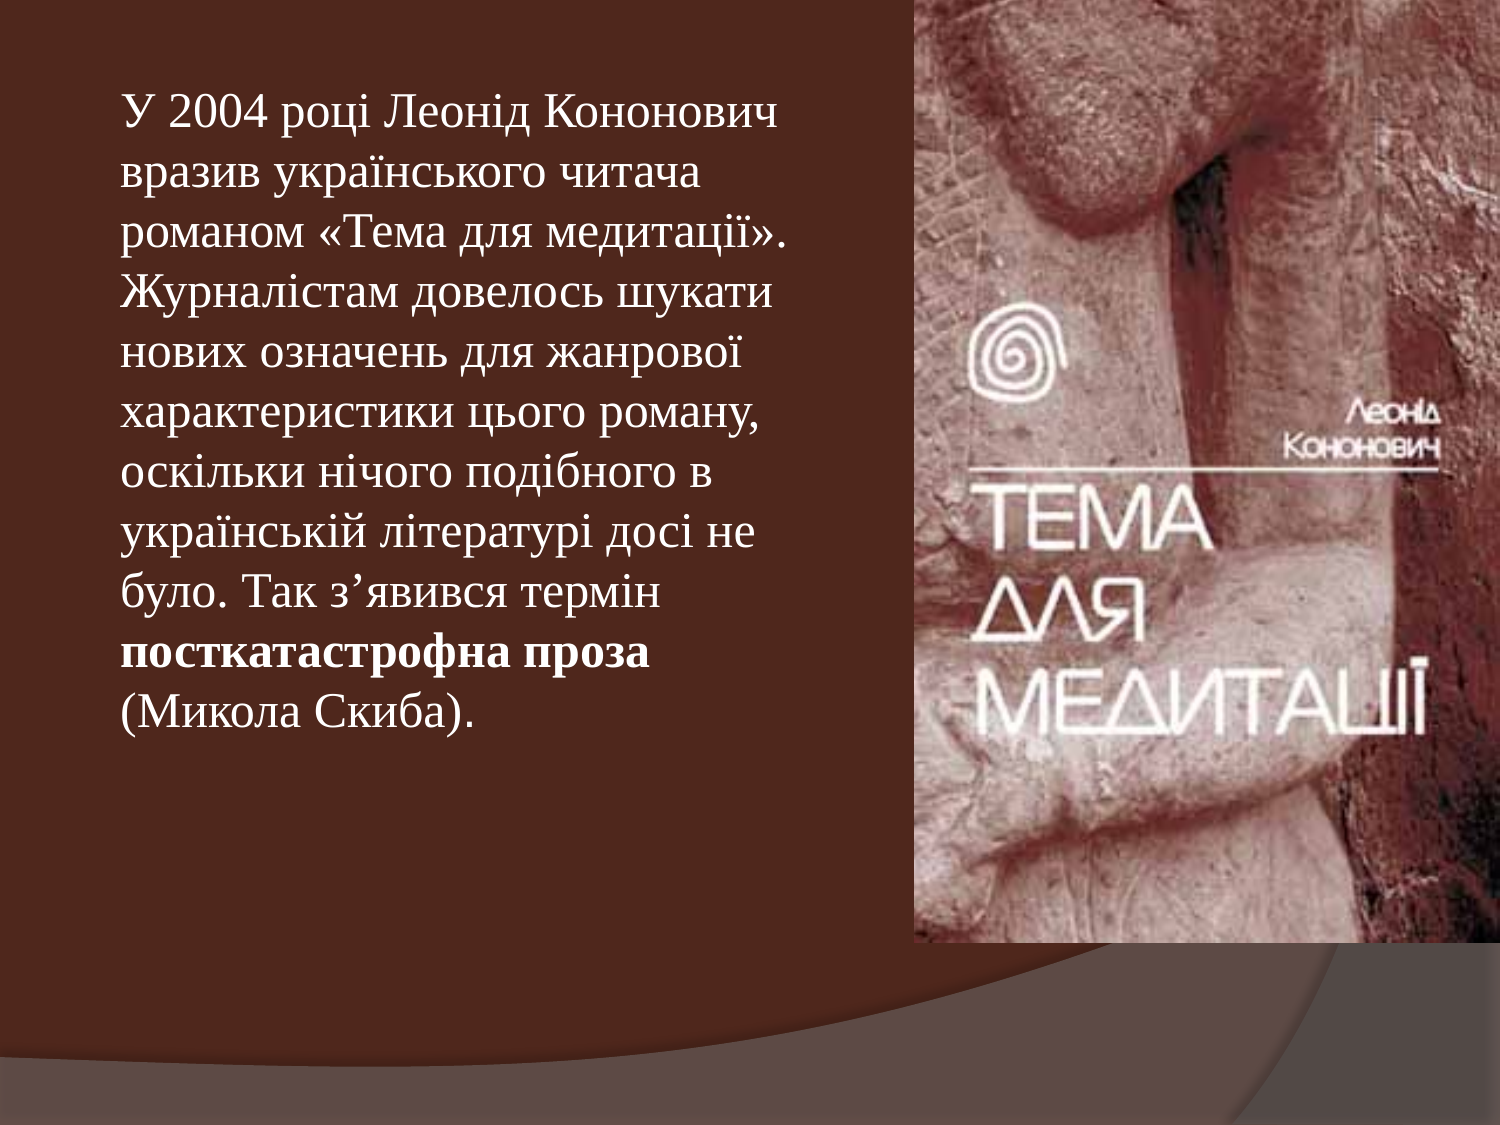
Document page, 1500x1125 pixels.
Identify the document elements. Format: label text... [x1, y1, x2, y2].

text_box У 2004 році Леонід Кононович вразив українського читача романом «Тема для медитації». Журналістам довелось шукати нових означень для жанрової характеристики цього роману, оскільки нічого подібного в українській літературі досі не було. Так з’явився термін посткатастрофна проза (Микола Скиба). [105, 70, 856, 745]
picture [913, 0, 1500, 944]
